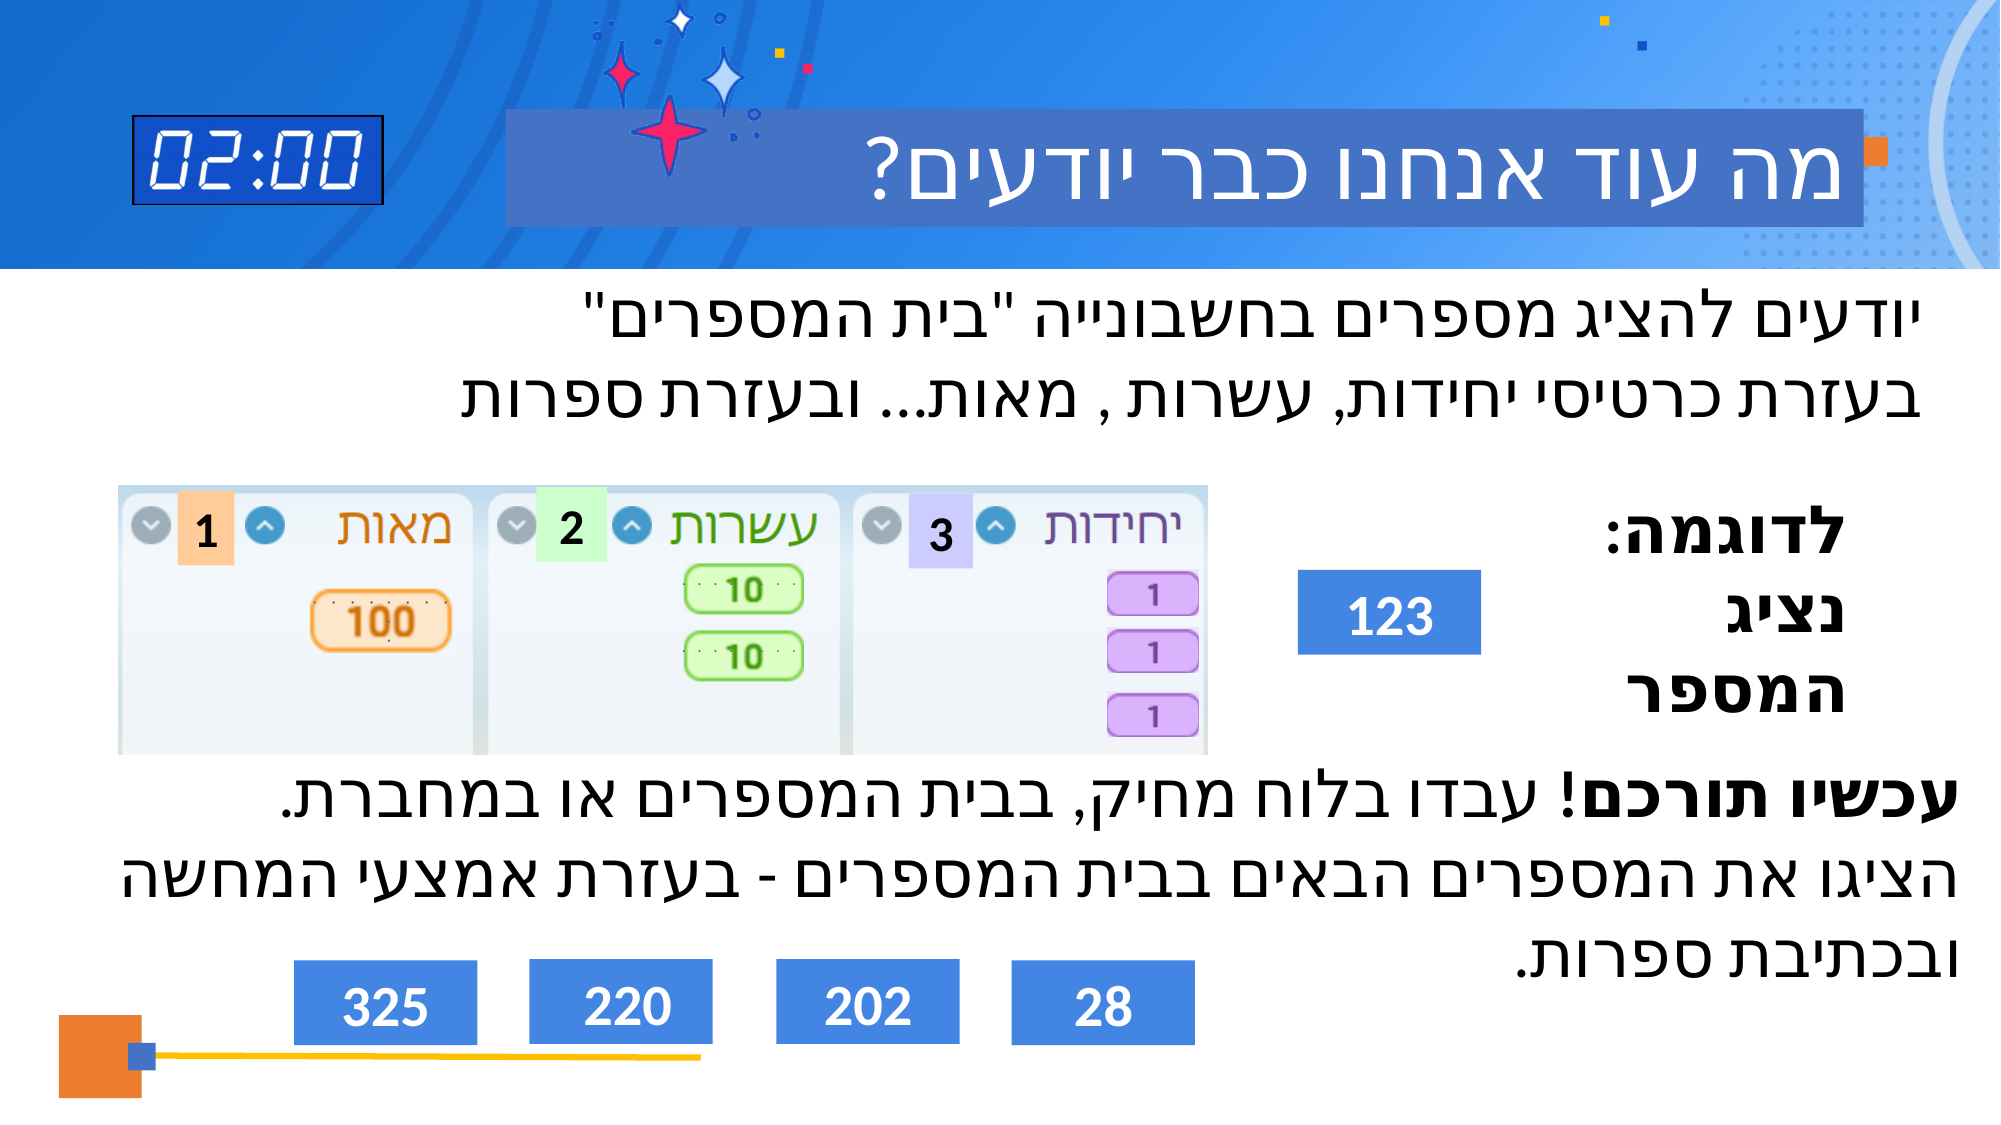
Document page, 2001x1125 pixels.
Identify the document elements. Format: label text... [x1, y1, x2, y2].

text_box 325 [294, 960, 478, 1046]
title מה עוד אנחנו כבר יודעים? [505, 108, 1864, 227]
text_box 123 [1297, 569, 1482, 655]
picture [118, 485, 1208, 755]
text_box יודעים להציג מספרים בחשבונייה "בית המספרים" בעזרת כרטיסי יחידות, עשרות , מאות... ובעזרת ספרות [162, 263, 1940, 439]
picture [0, 0, 2000, 269]
text_box 202 [776, 959, 960, 1044]
text_box 220 [529, 959, 713, 1044]
text_box עכשיו תורכם! עבדו בלוח מחיק, בבית המספרים או במחברת. הציגו את המספרים הבאים בבית המספרים - בעזרת אמצעי המחשה ובכתיבת ספרות. [28, 743, 1978, 999]
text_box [131, 115, 385, 206]
text_box 28 [1011, 960, 1195, 1046]
text_box לדוגמה: נציג המספר [1481, 478, 1864, 734]
